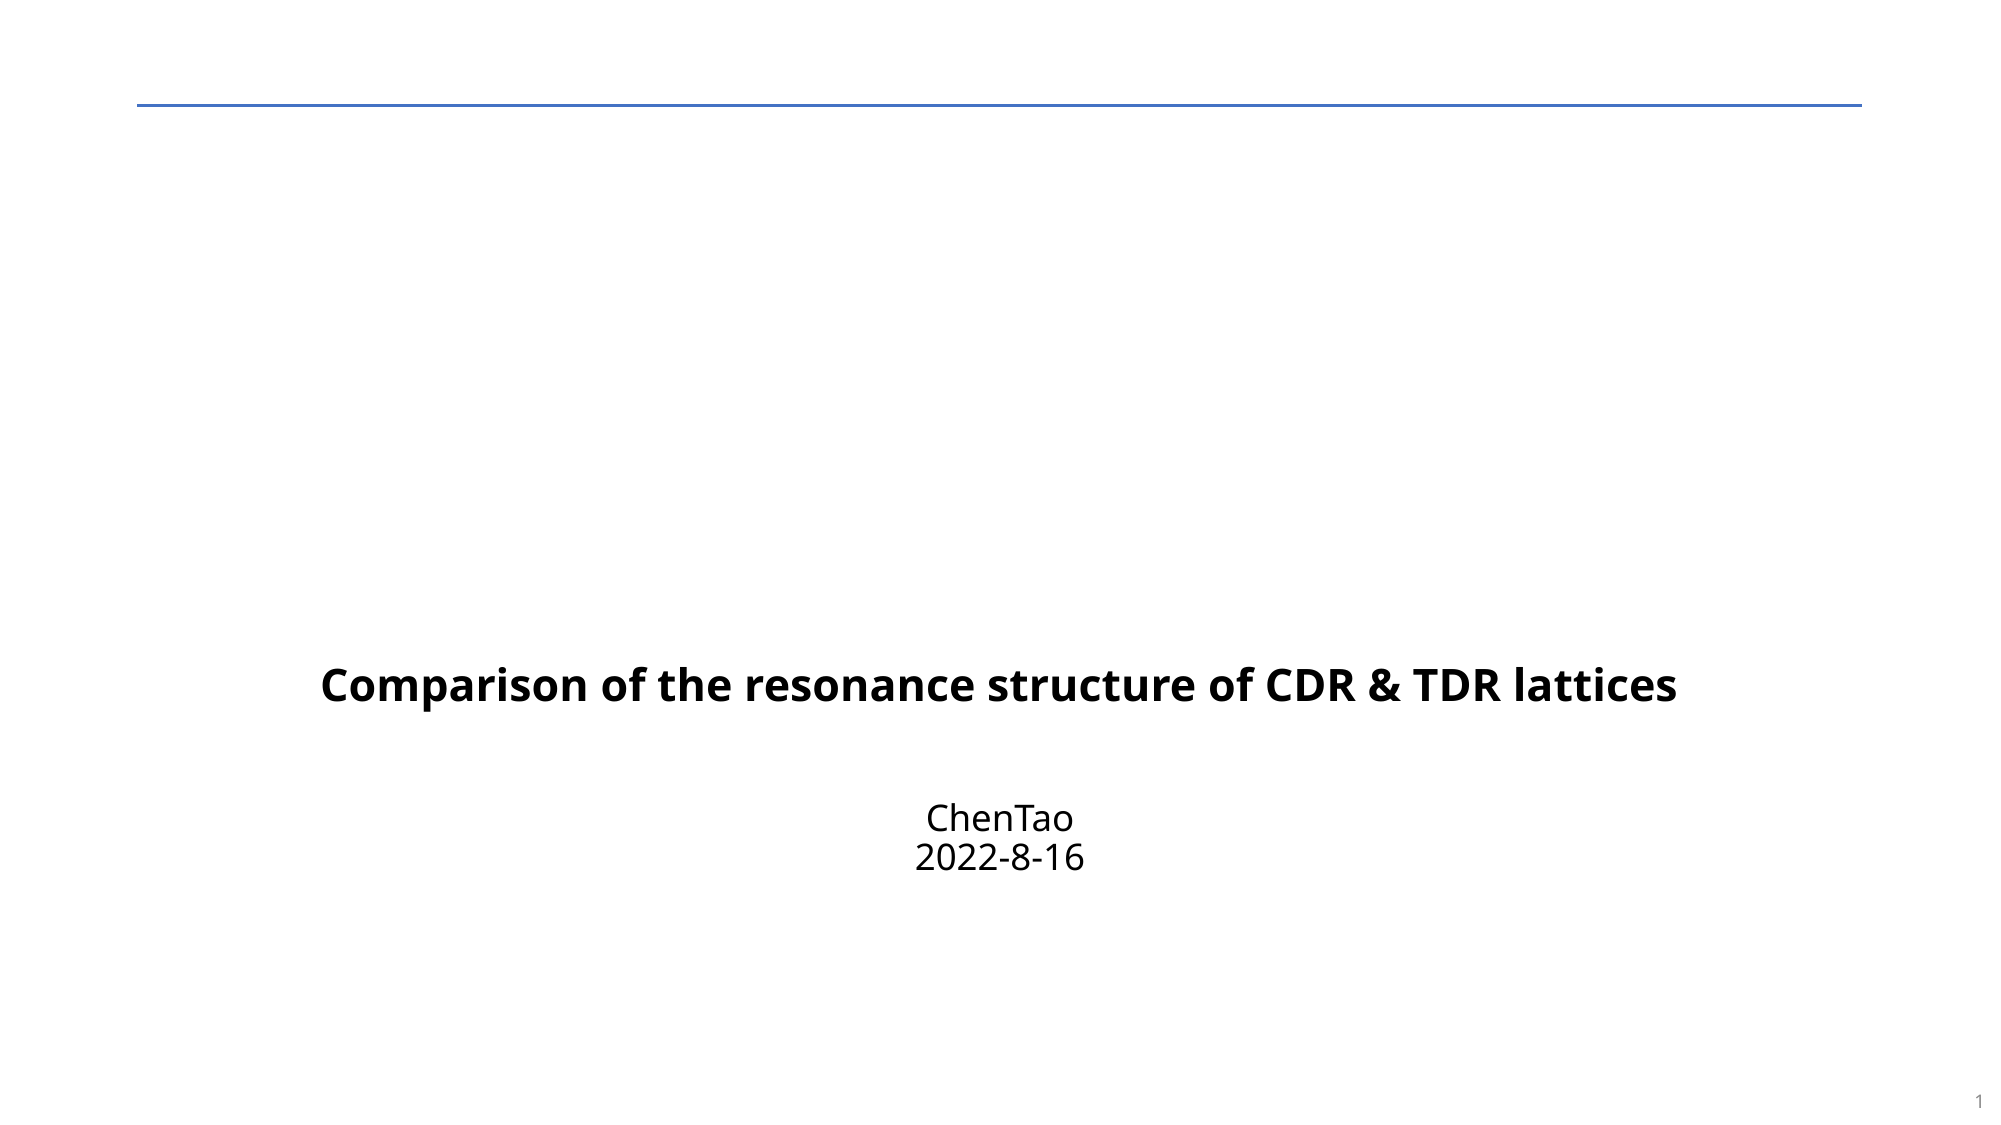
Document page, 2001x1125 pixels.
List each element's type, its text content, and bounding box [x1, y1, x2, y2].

slide_number 1 [1550, 1083, 2000, 1122]
title Comparison of the resonance structure of CDR & TDR lattices ChenTao 2022-8-16 [291, 548, 1709, 887]
